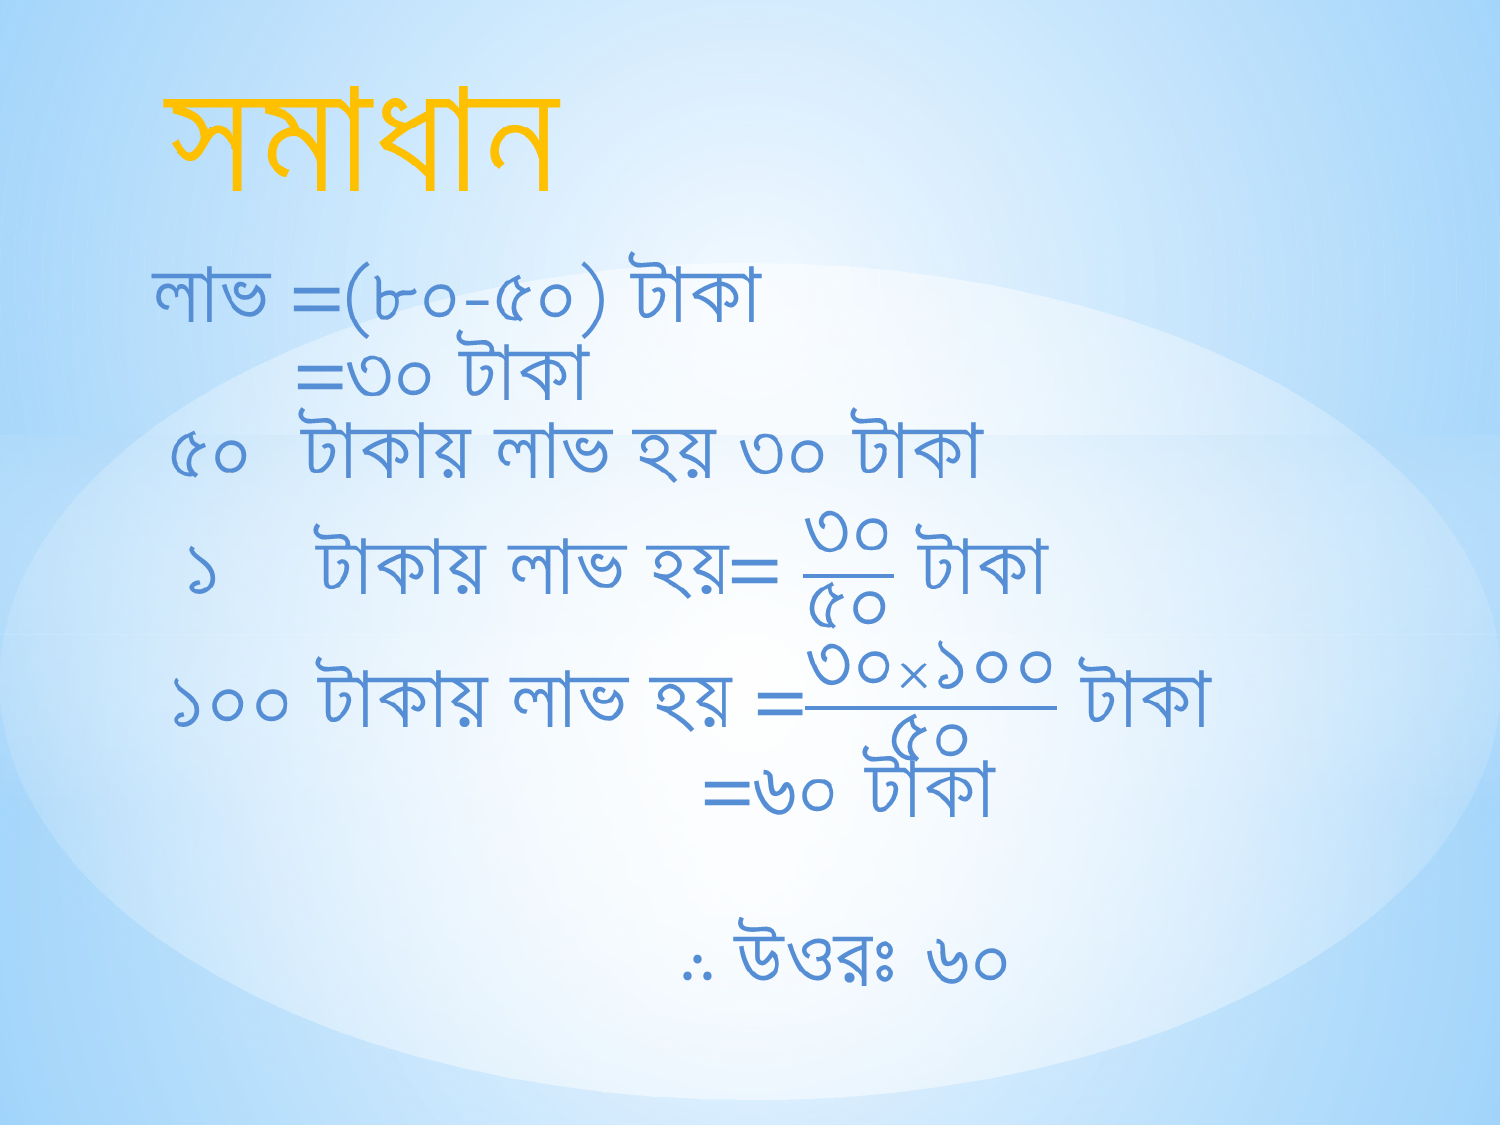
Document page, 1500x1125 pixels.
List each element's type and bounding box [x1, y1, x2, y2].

text_box [24, 0, 1325, 1088]
subtitle [68, 12, 1432, 1125]
